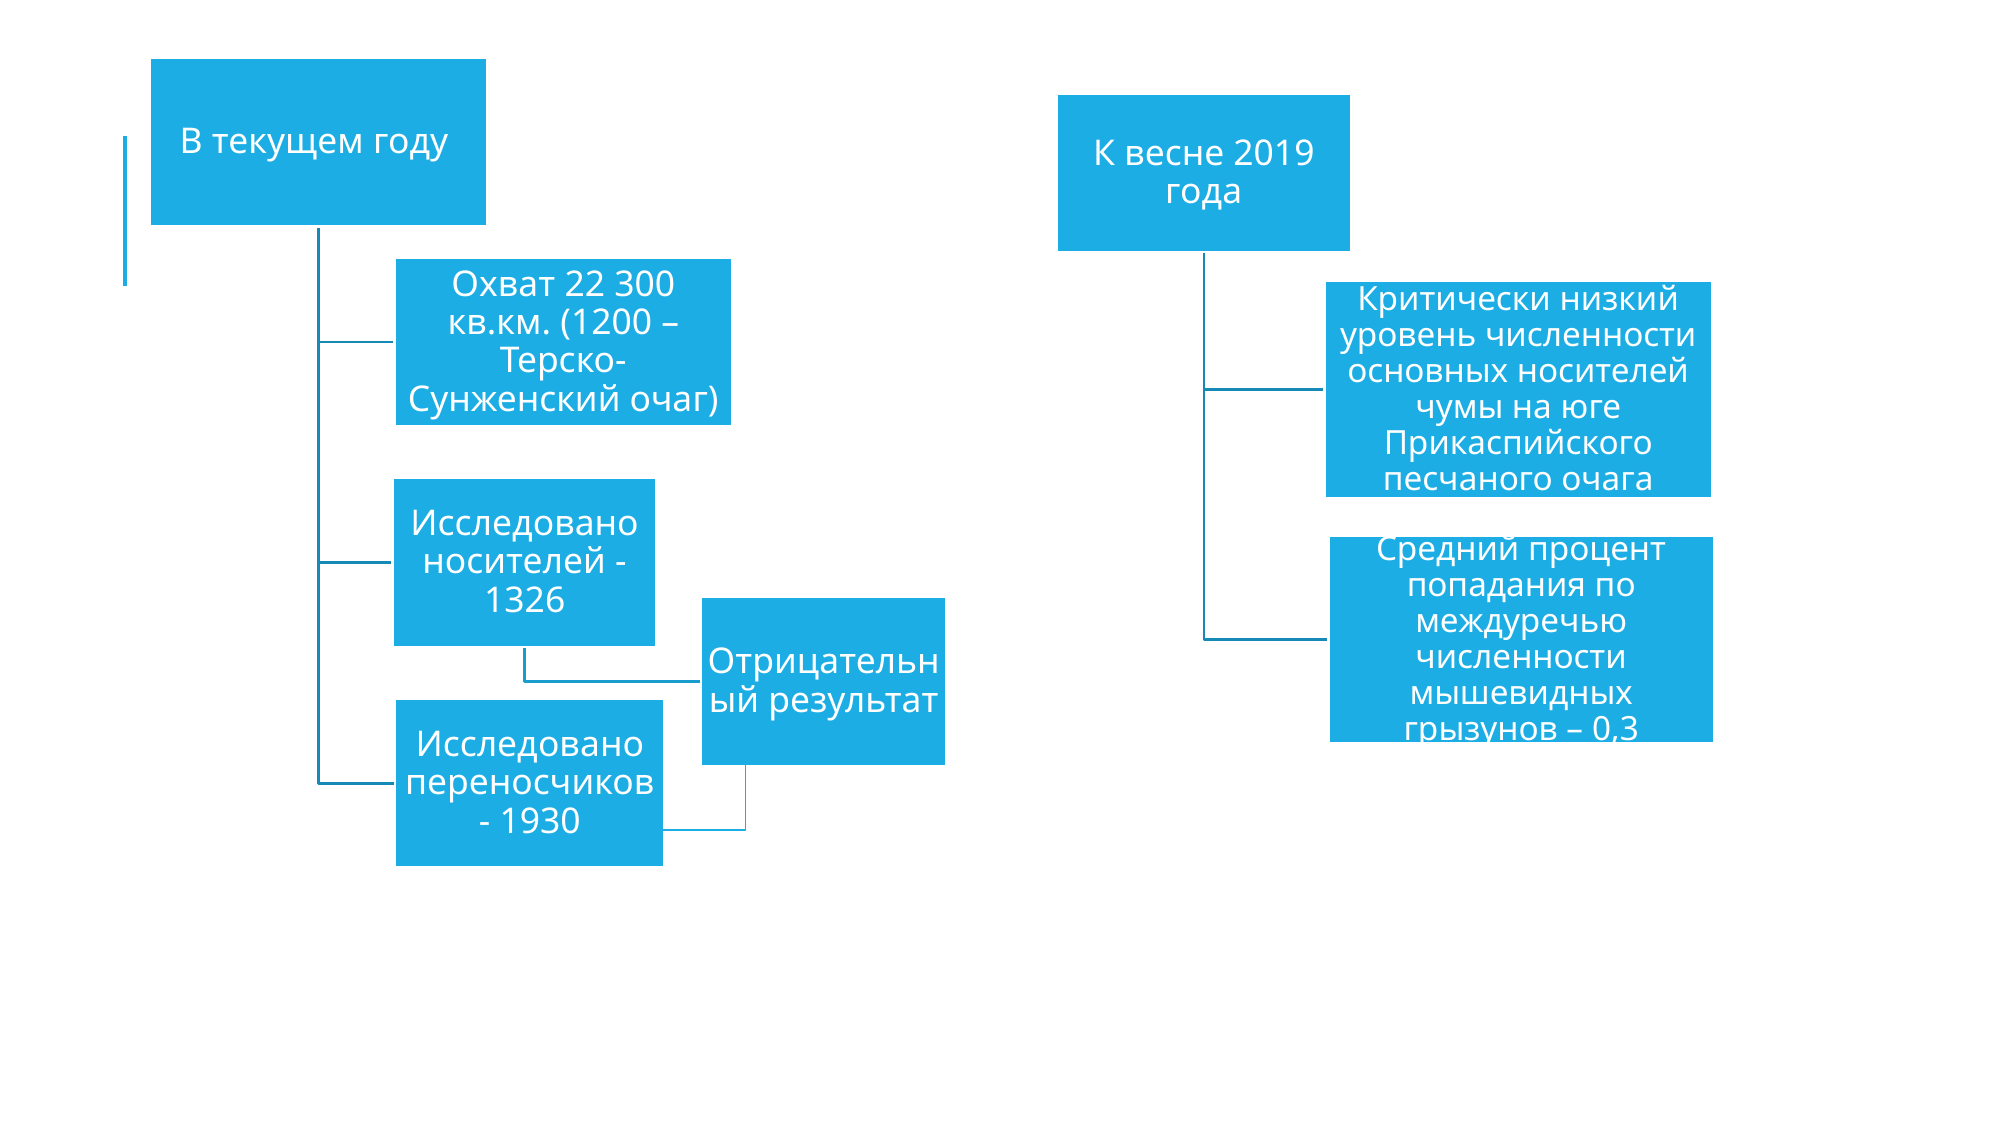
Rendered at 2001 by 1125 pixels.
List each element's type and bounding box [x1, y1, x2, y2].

list [137, 57, 988, 1014]
list [1012, 57, 1863, 1014]
text_box [610, 728, 881, 831]
